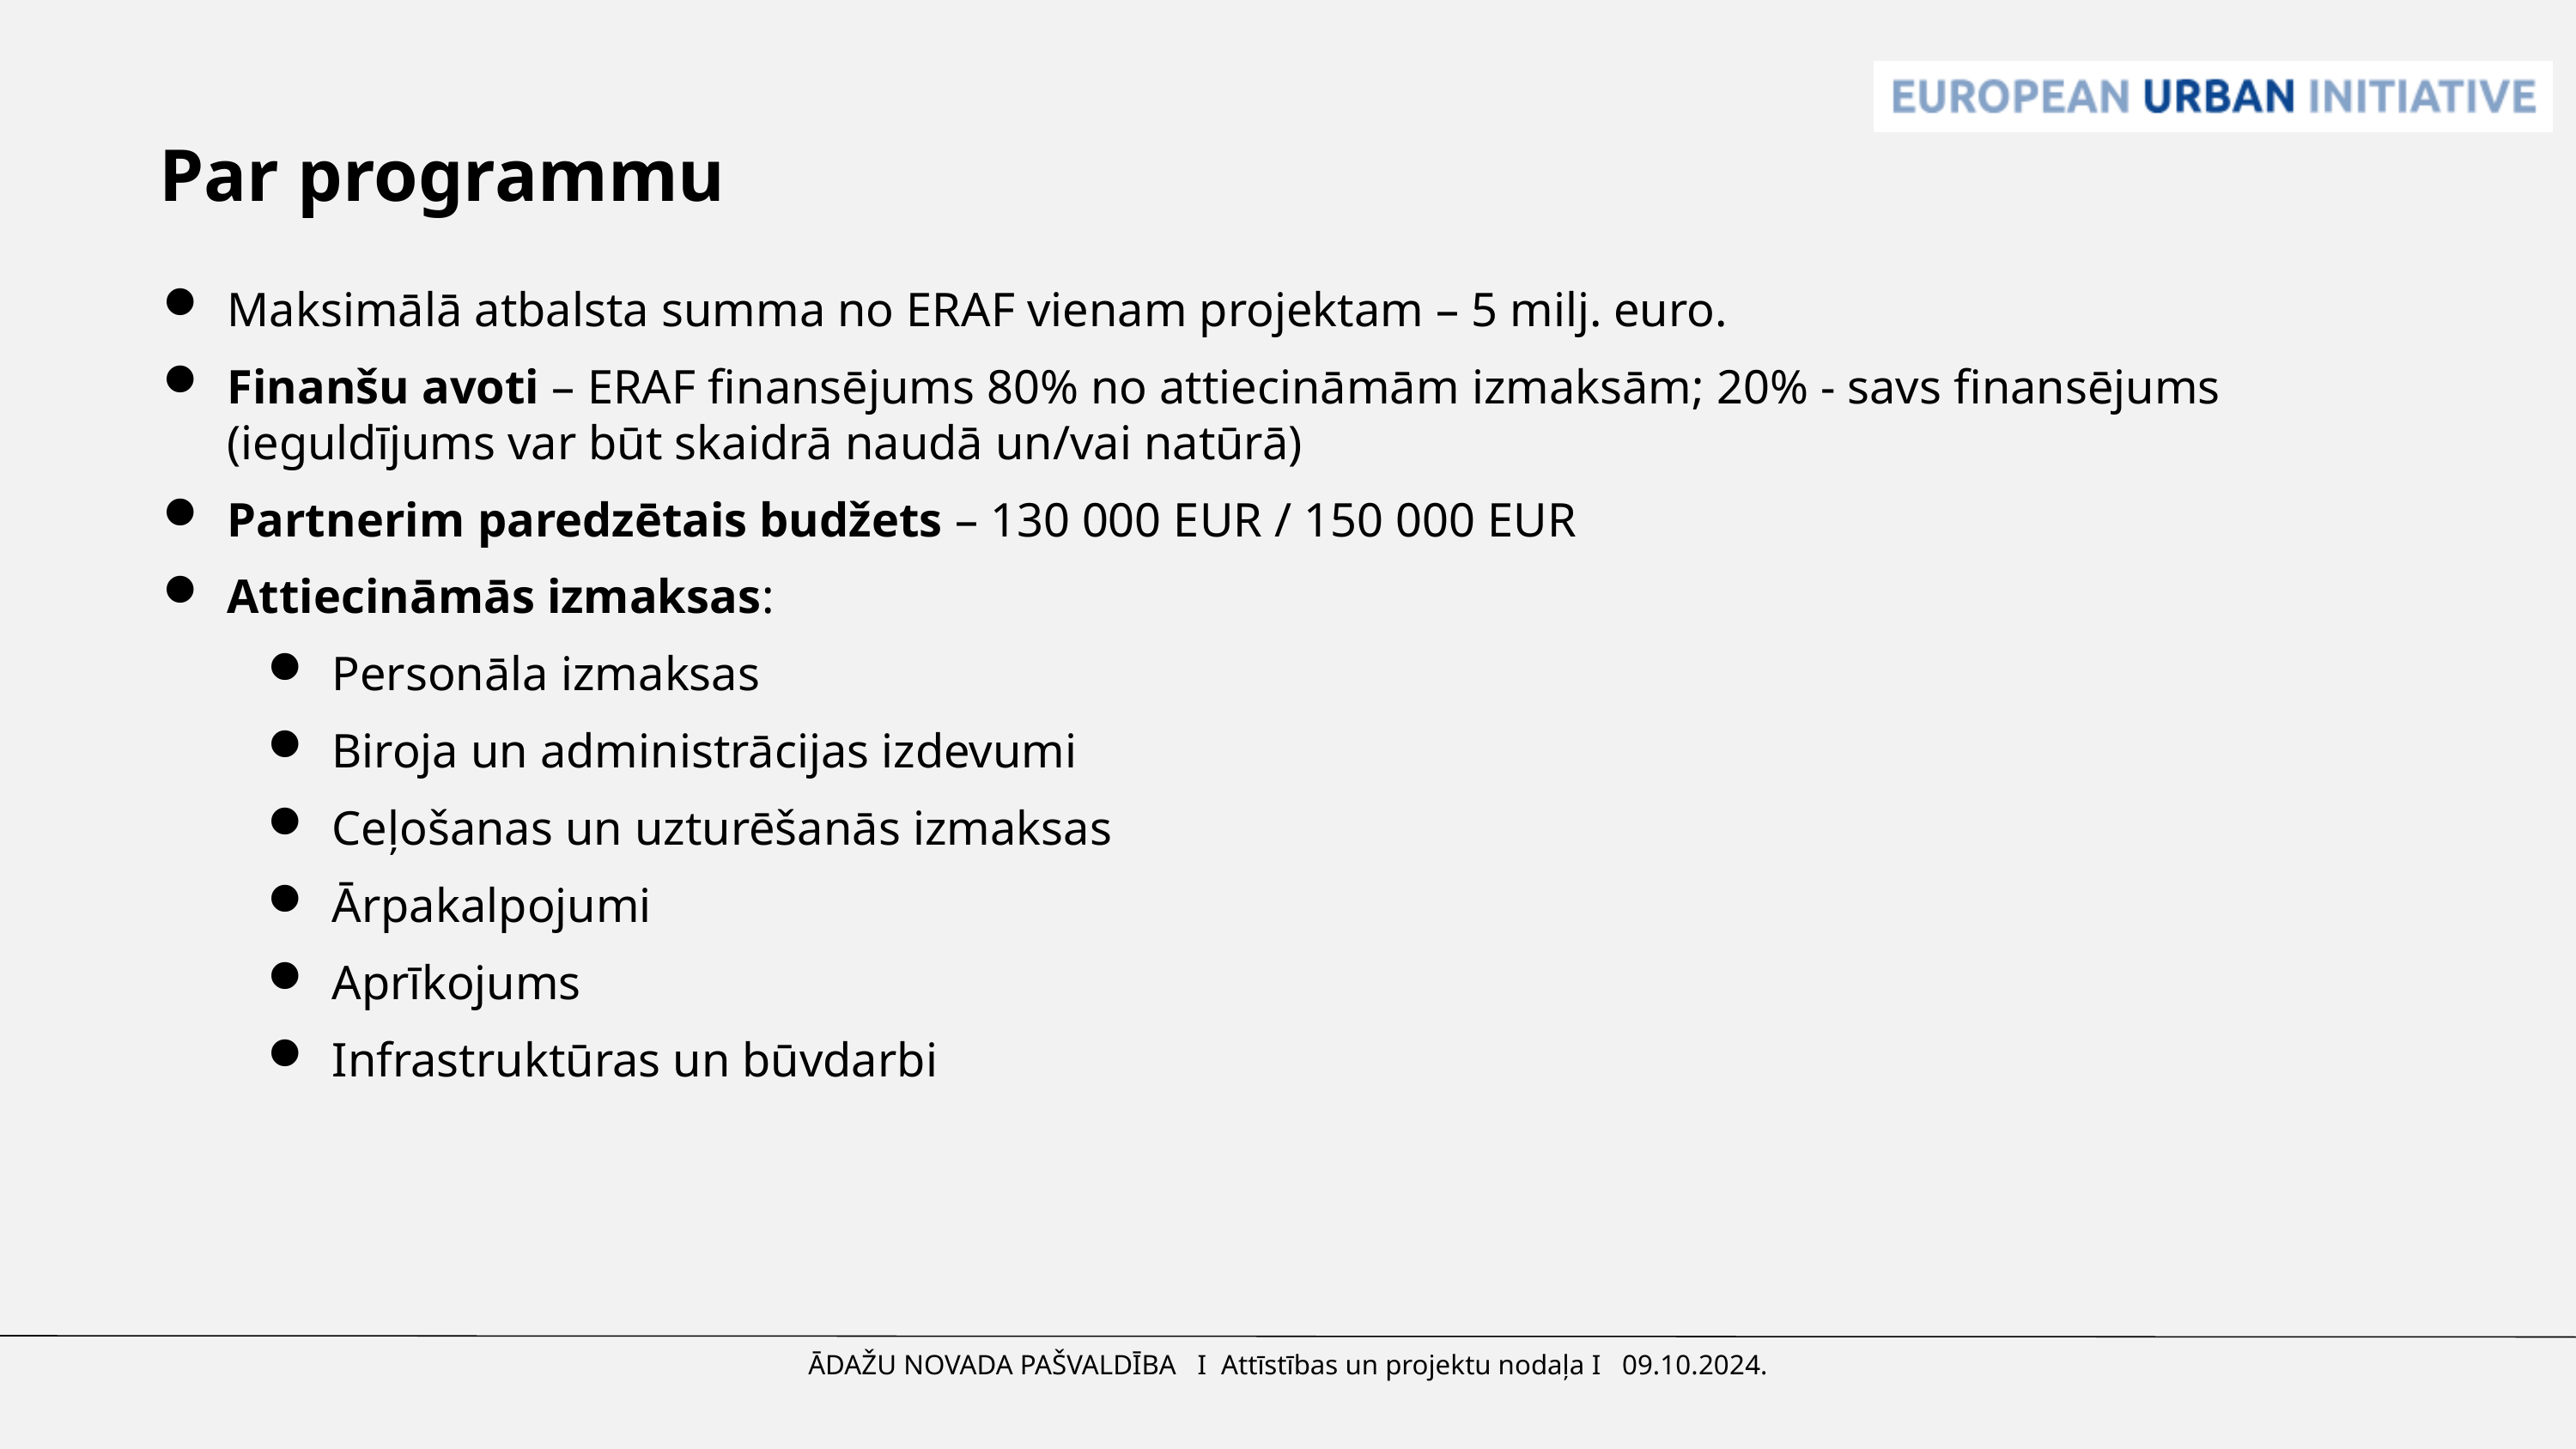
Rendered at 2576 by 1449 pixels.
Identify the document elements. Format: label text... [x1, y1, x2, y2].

picture [1874, 61, 2553, 132]
text_box Par programmu [146, 133, 2561, 242]
text_box ĀDAŽU NOVADA PAŠVALDĪBA I Attīstības un projektu nodaļa I 09.10.2024. [13, 1348, 2563, 1380]
text_box Maksimālā atbalsta summa no ERAF vienam projektam – 5 milj. euro. Finanšu avoti – ERAF finansējums 80% no attiecināmām izmaksām; 20% - savs finansējums (ieguldījums var būt skaidrā naudā un/vai natūrā) Partnerim paredzētais budžets – 130 000 EUR / 150 000 EUR Attiecināmās izmaksas: Personāla izmaksas Biroja un administrācijas izdevumi Ceļošanas un uzturēšanās izmaksas Ārpakalpojumi Aprīkojums Infrastruktūras un būvdarbi [149, 273, 2469, 1093]
